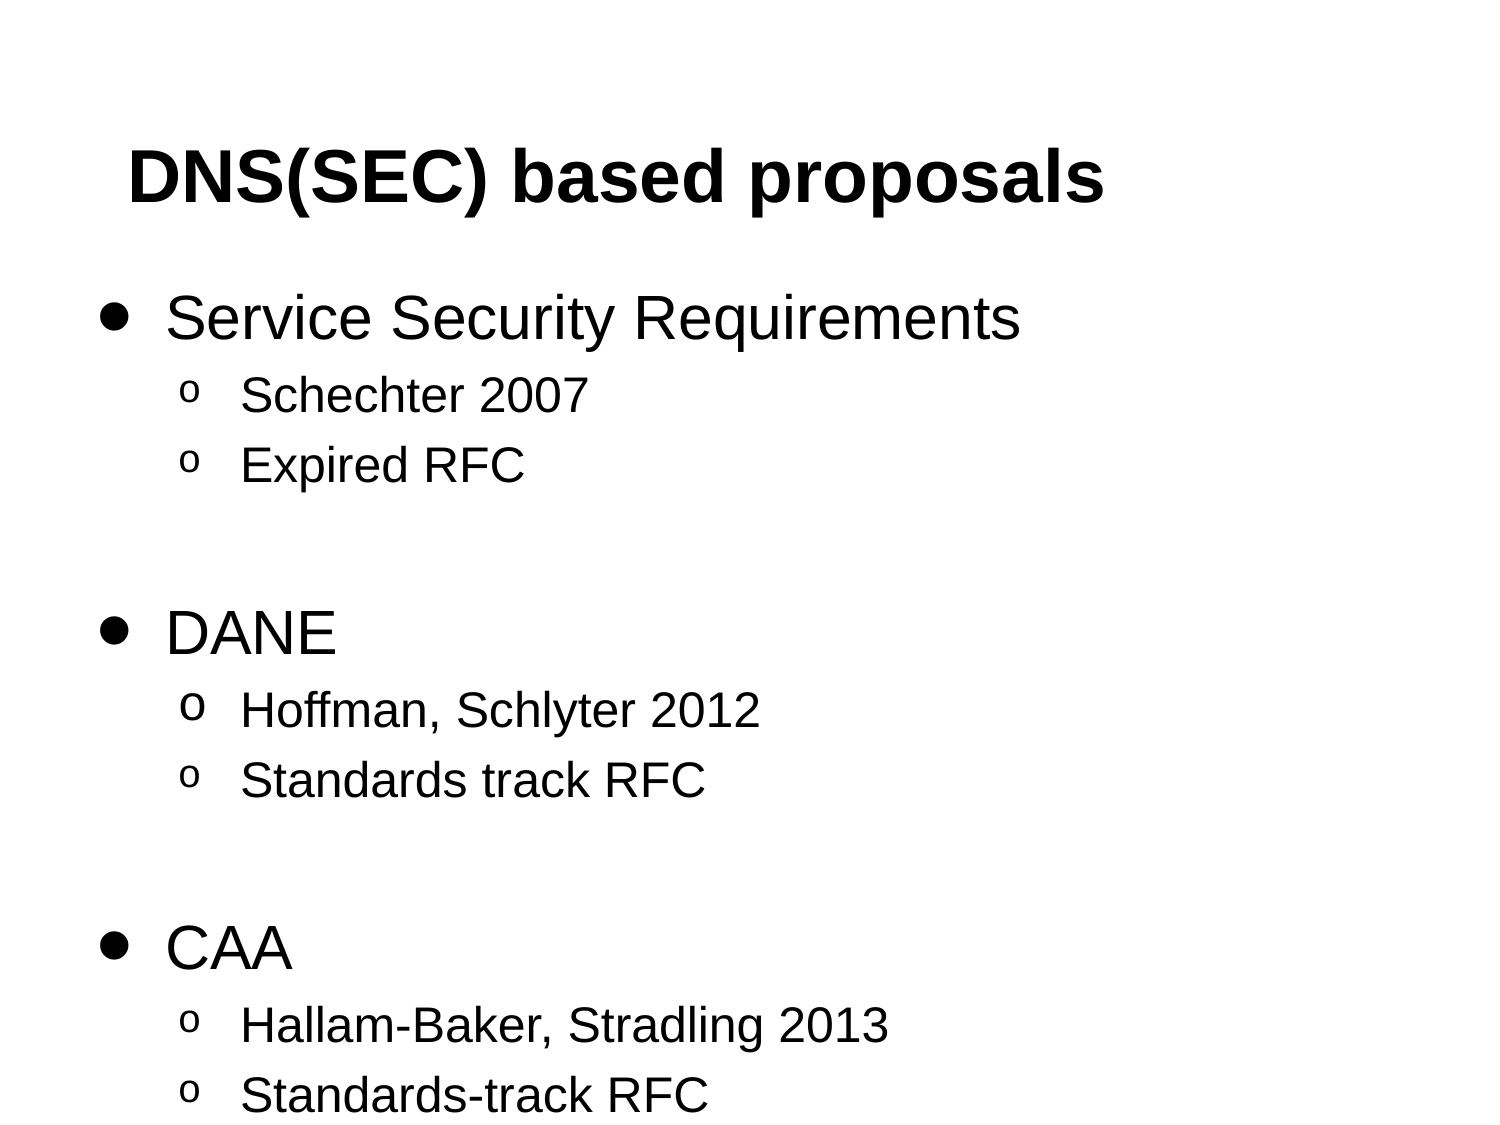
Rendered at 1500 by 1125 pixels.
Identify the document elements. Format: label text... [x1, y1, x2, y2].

title DNS(SEC) based proposals [75, 45, 1425, 233]
list Service Security Requirements Schechter 2007 Expired RFC DANE Hoffman, Schlyter 2012 Standards track RFC CAA Hallam-Baker, Stradling 2013 Standards-track RFC [75, 262, 1425, 1078]
